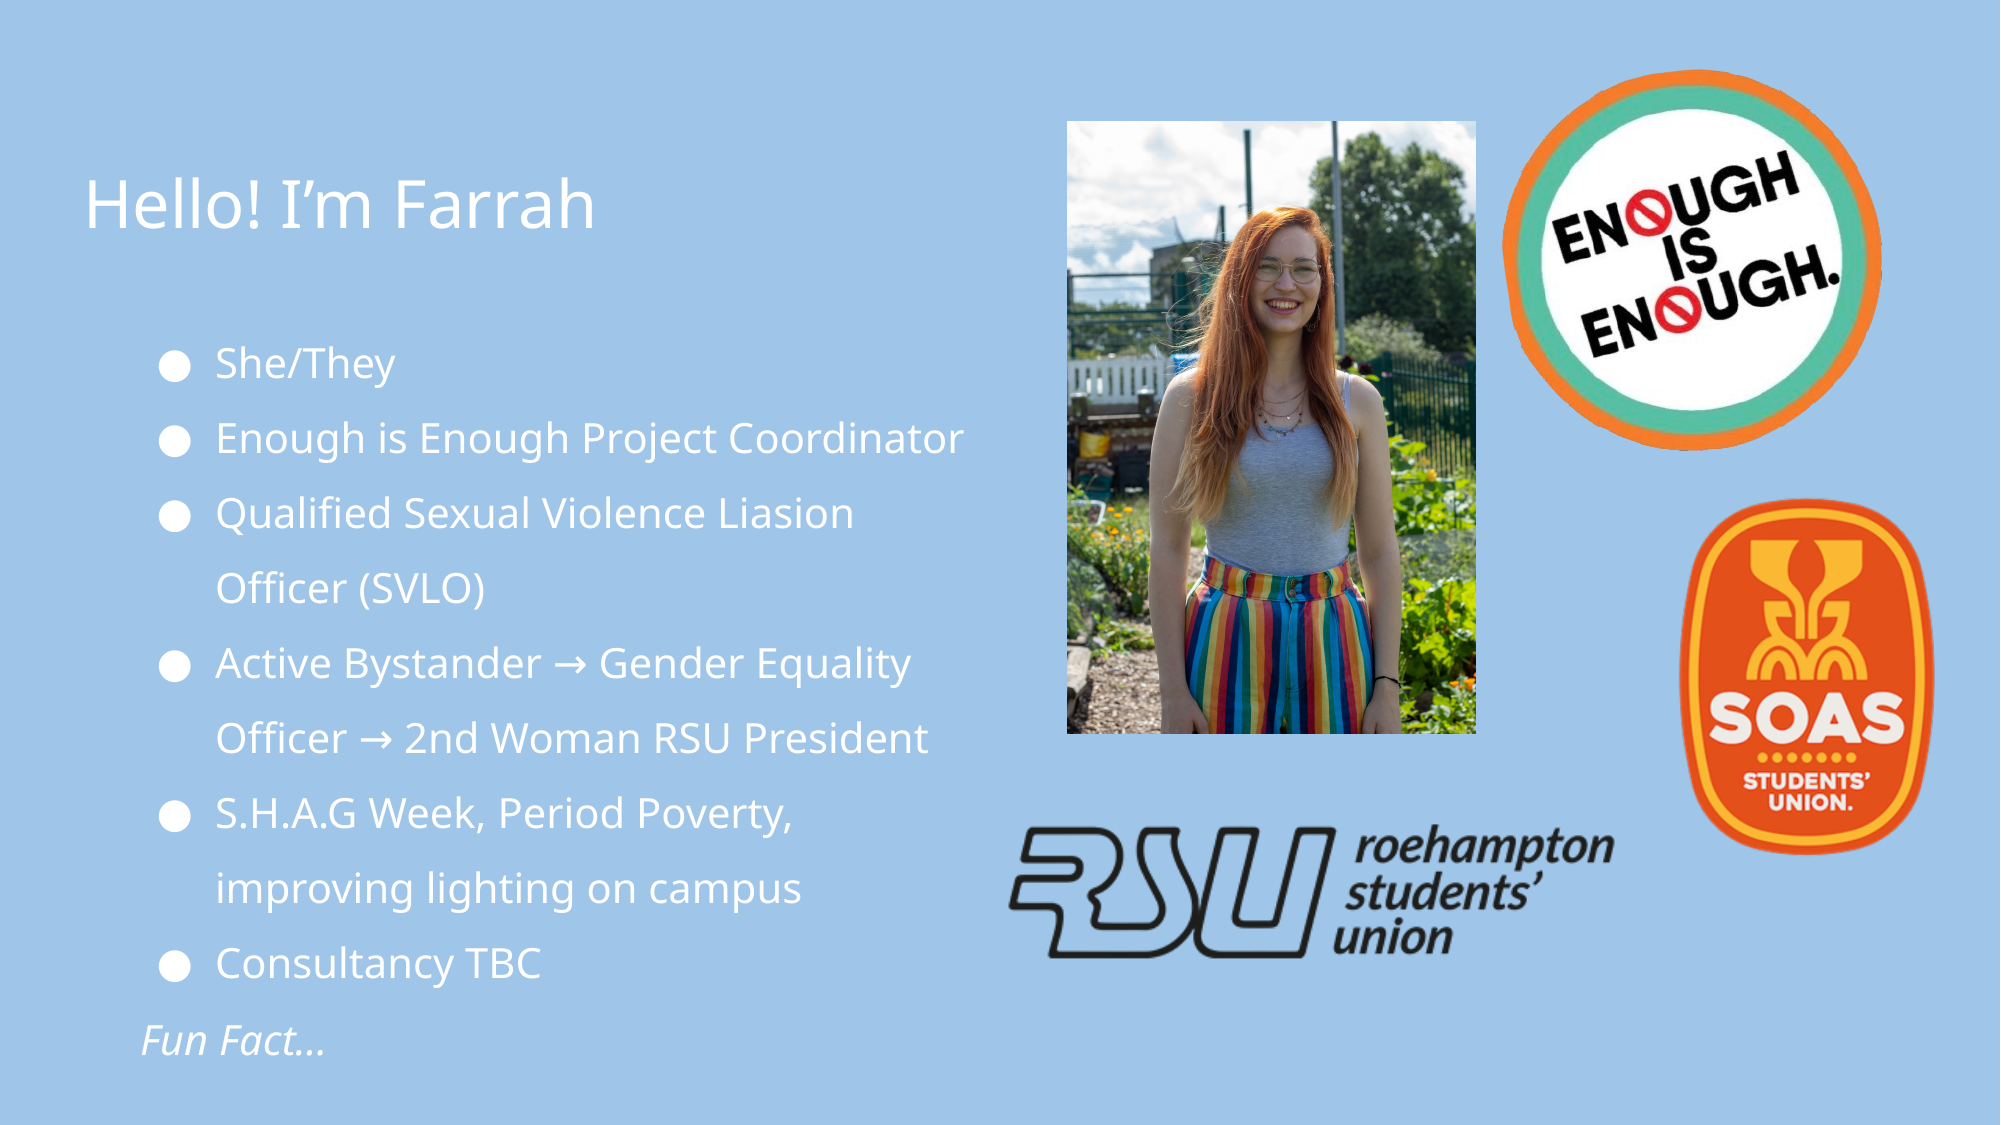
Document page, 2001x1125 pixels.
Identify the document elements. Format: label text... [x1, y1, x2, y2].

title Hello! I’m Farrah [68, 121, 683, 287]
picture [998, 493, 1991, 979]
picture [1067, 121, 1476, 734]
picture [1498, 66, 1882, 451]
list She/They Enough is Enough Project Coordinator Qualified Sexual Violence Liasion Officer (SVLO) Active Bystander → Gender Equality Officer → 2nd Woman RSU President S.H.A.G Week, Period Poverty, improving lighting on campus Consultancy TBC Fun Fact… [125, 303, 992, 1051]
